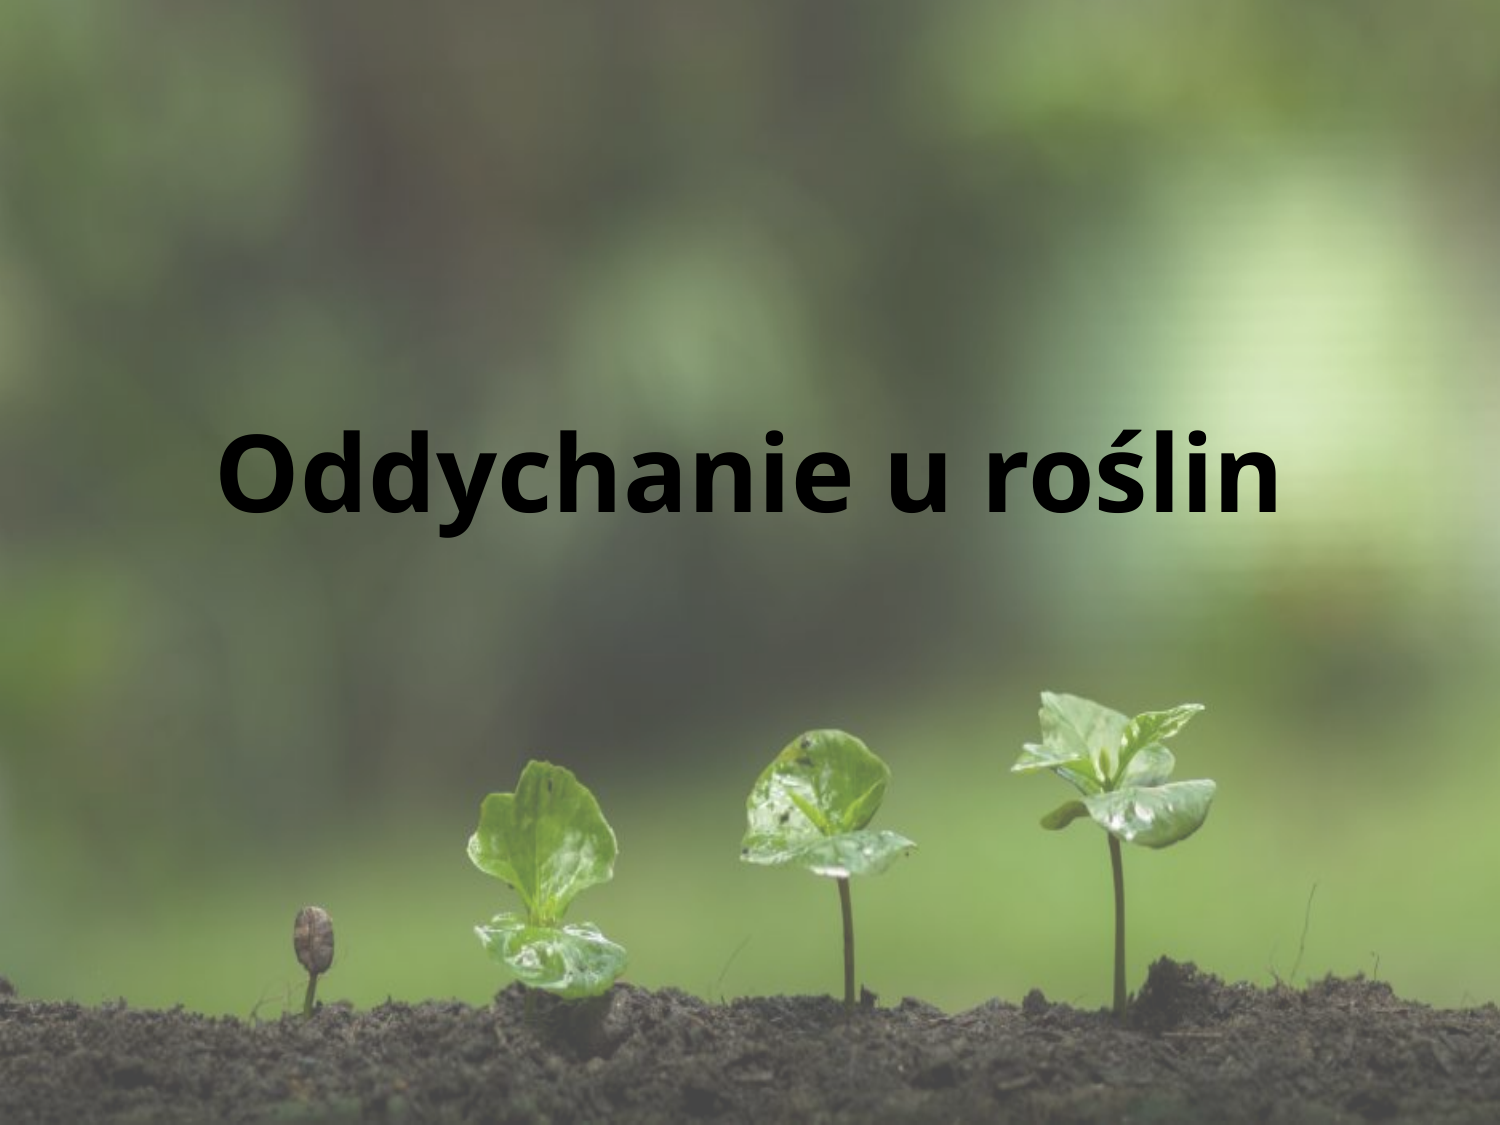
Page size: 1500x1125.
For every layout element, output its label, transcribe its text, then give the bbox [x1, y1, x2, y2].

title Oddychanie u roślin [112, 349, 1388, 591]
